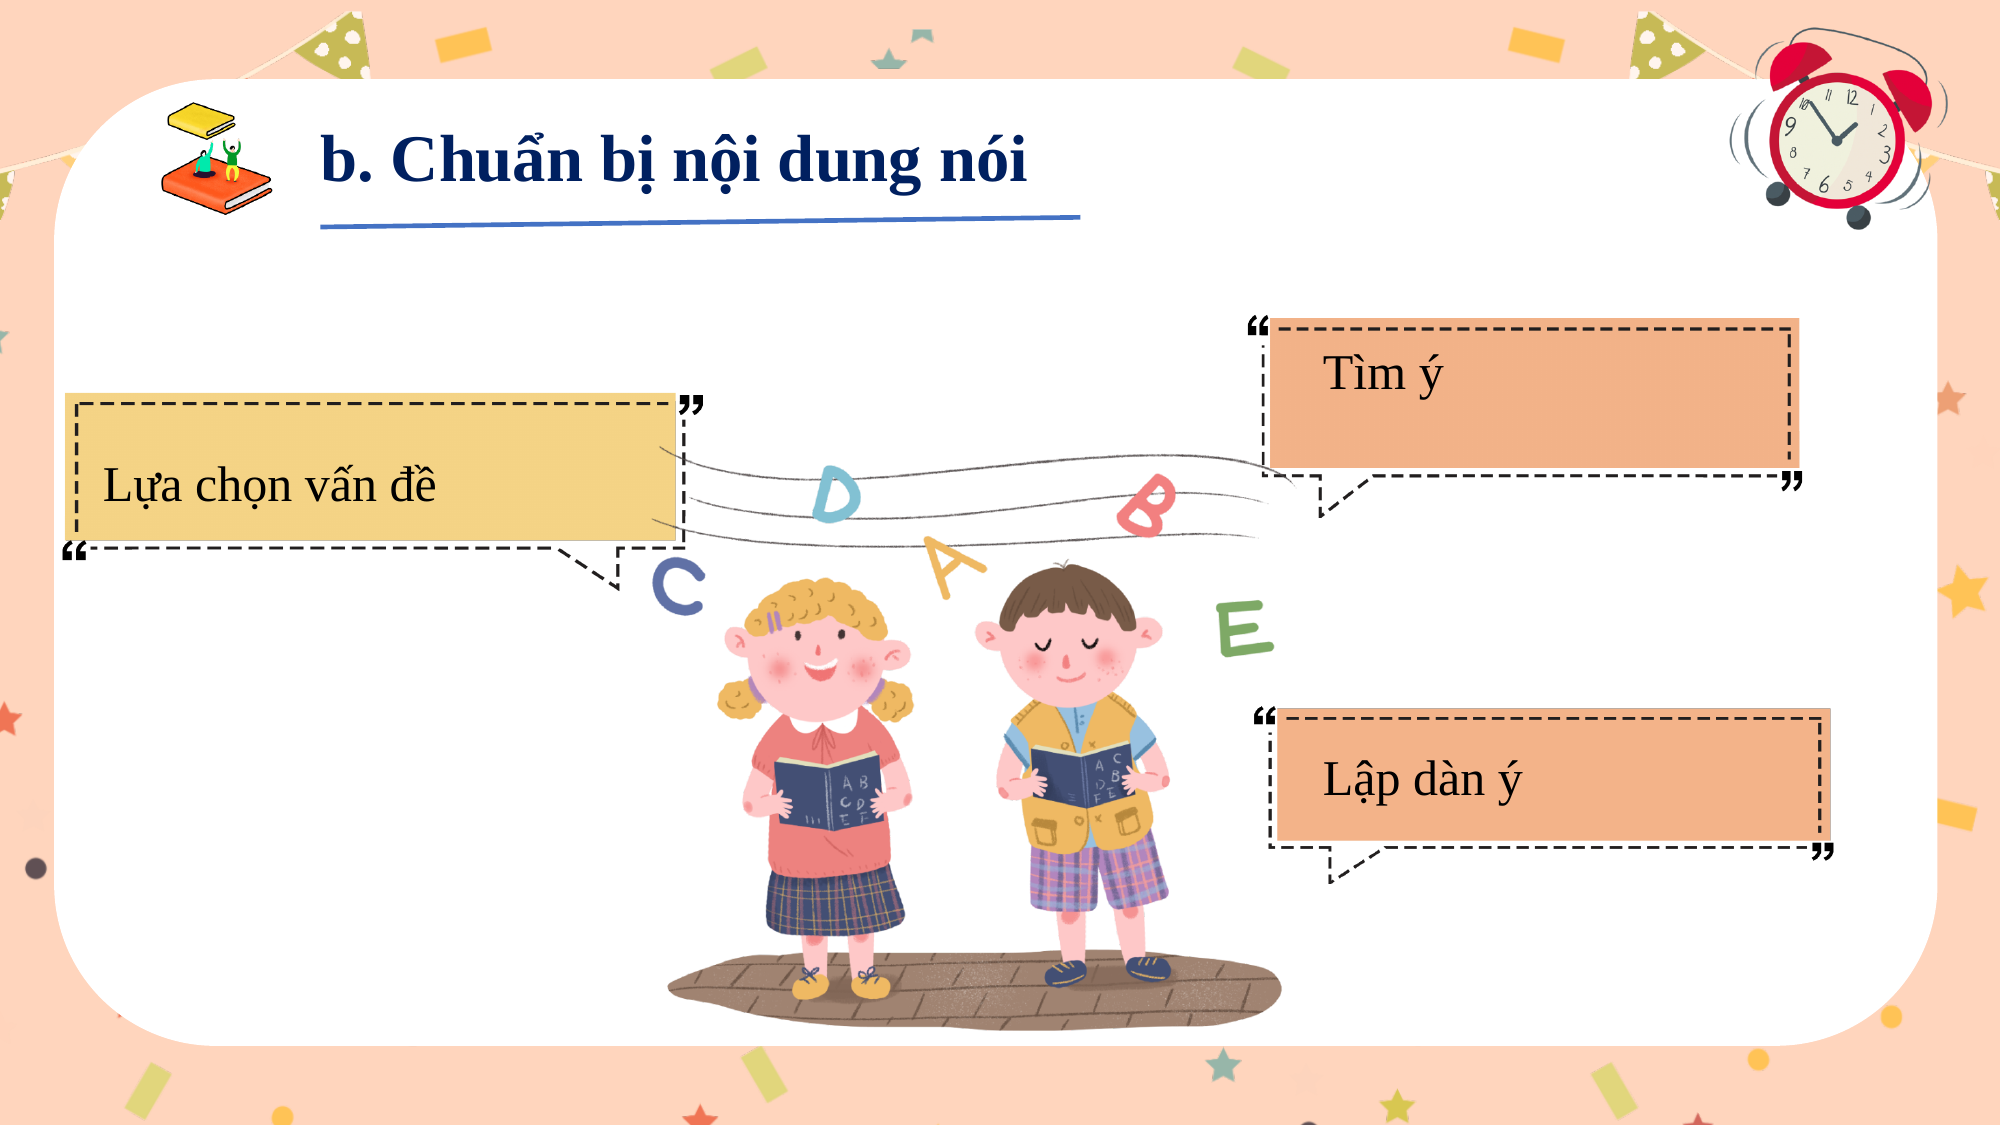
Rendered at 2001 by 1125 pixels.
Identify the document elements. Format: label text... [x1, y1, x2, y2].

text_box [320, 217, 1081, 228]
picture [0, 0, 2000, 1125]
text_box b. Chuẩn bị nội dung nói [305, 107, 1090, 203]
